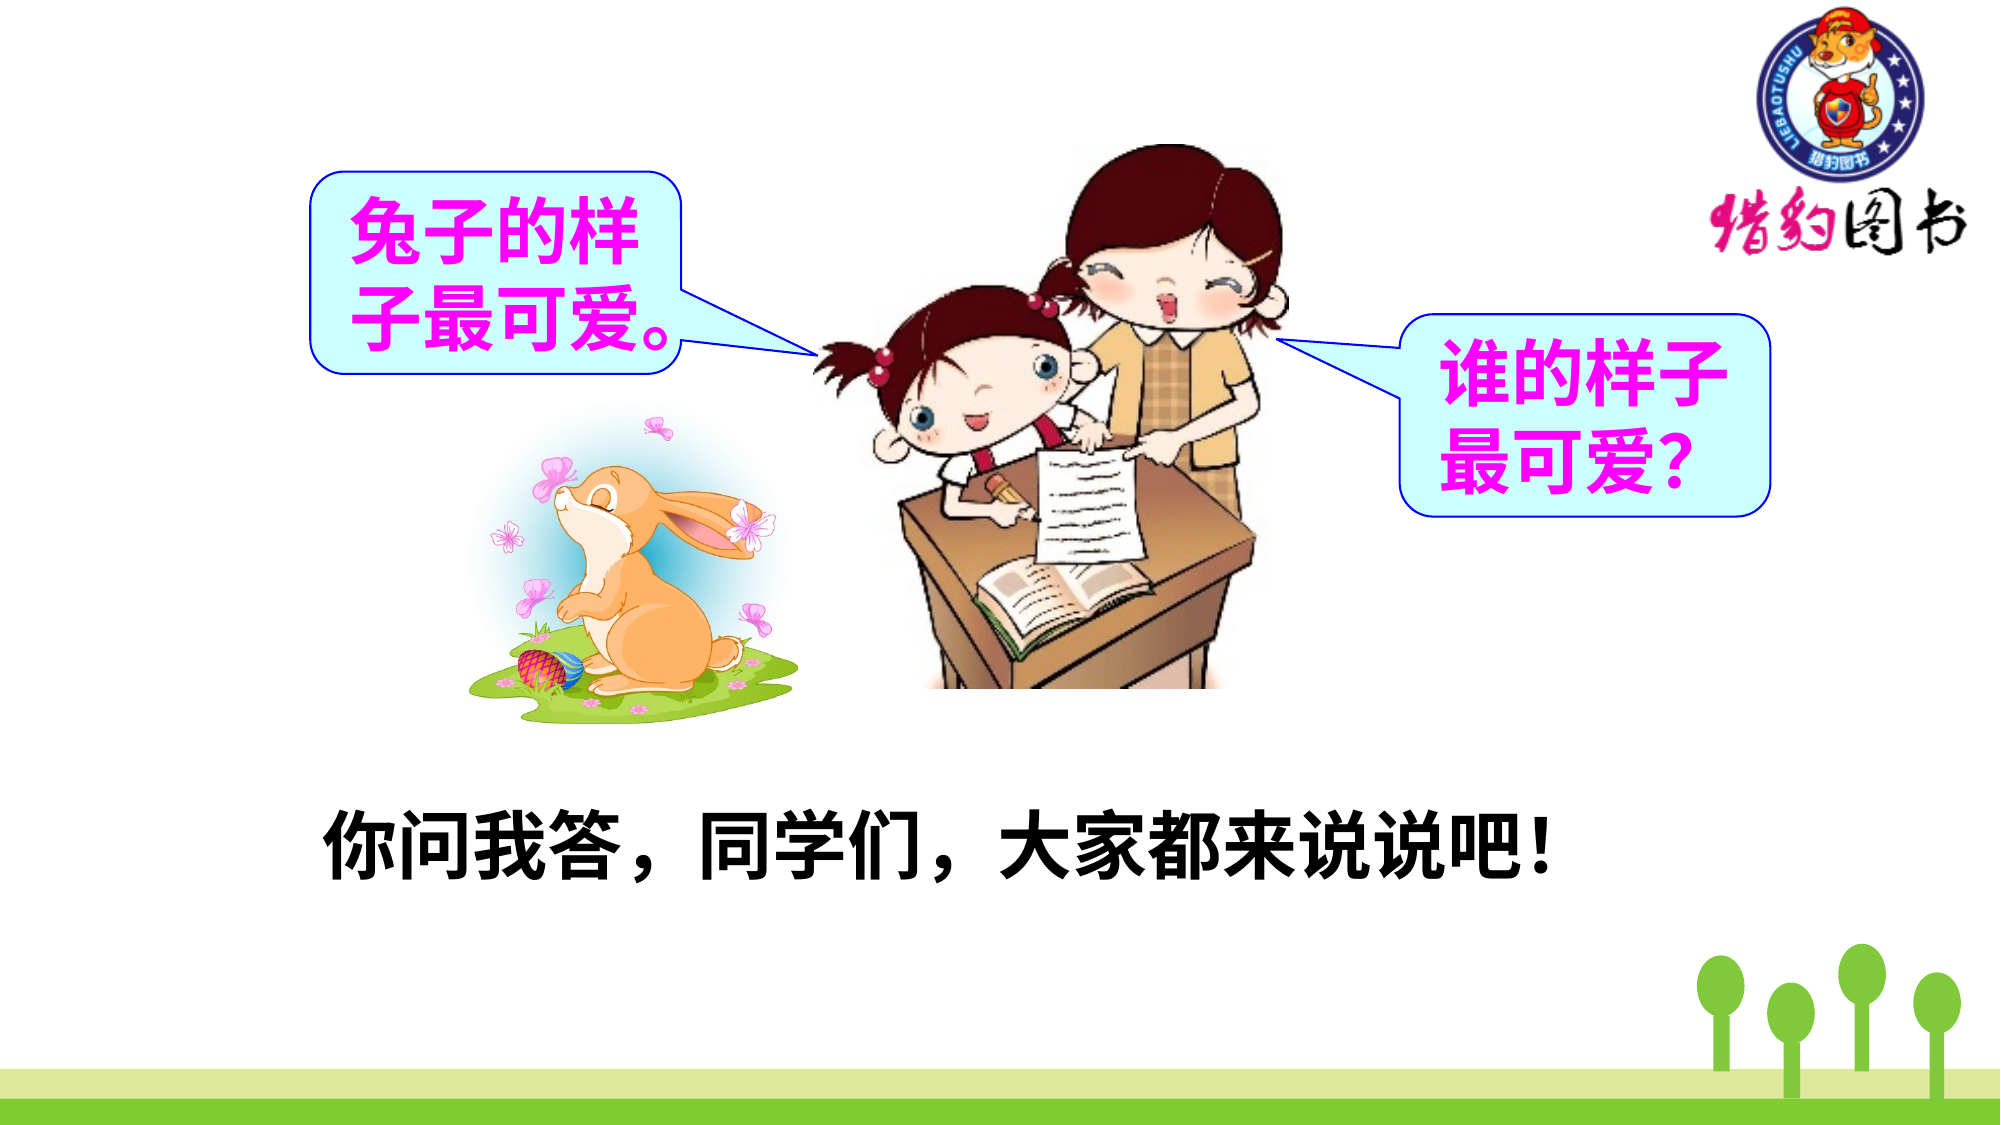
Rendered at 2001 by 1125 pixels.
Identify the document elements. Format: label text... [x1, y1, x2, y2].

picture [1691, 0, 2000, 268]
text_box 兔子的样子最可爱。 [309, 170, 812, 375]
text_box 你问我答，同学们，大家都来说说吧！ [307, 790, 1585, 896]
picture [466, 398, 798, 724]
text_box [0, 943, 2000, 1125]
text_box 谁的样子最可爱？ [1289, 313, 1772, 518]
picture [812, 144, 1289, 689]
